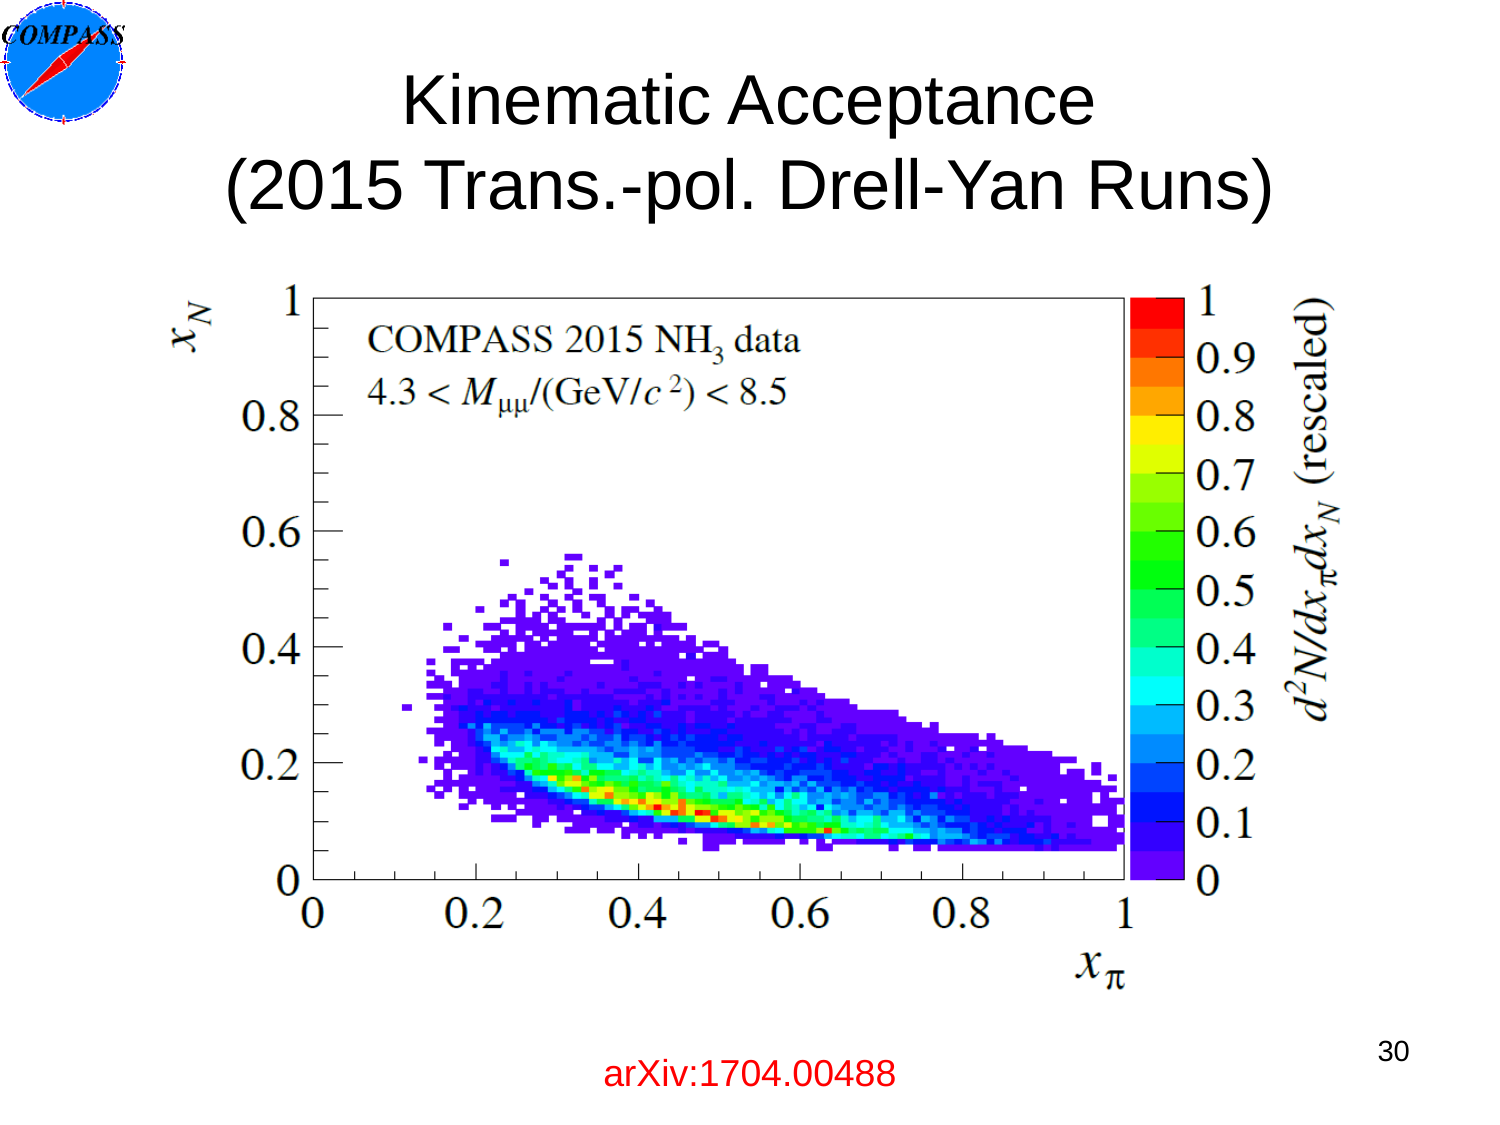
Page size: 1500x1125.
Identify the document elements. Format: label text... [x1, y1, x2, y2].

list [146, 262, 1353, 1006]
slide_number 30 [1074, 1024, 1426, 1103]
text_box arXiv:1704.00488 [588, 1041, 912, 1102]
title Kinematic Acceptance (2015 Trans.-pol. Drell-Yan Runs) [74, 44, 1426, 233]
picture [0, 0, 126, 125]
